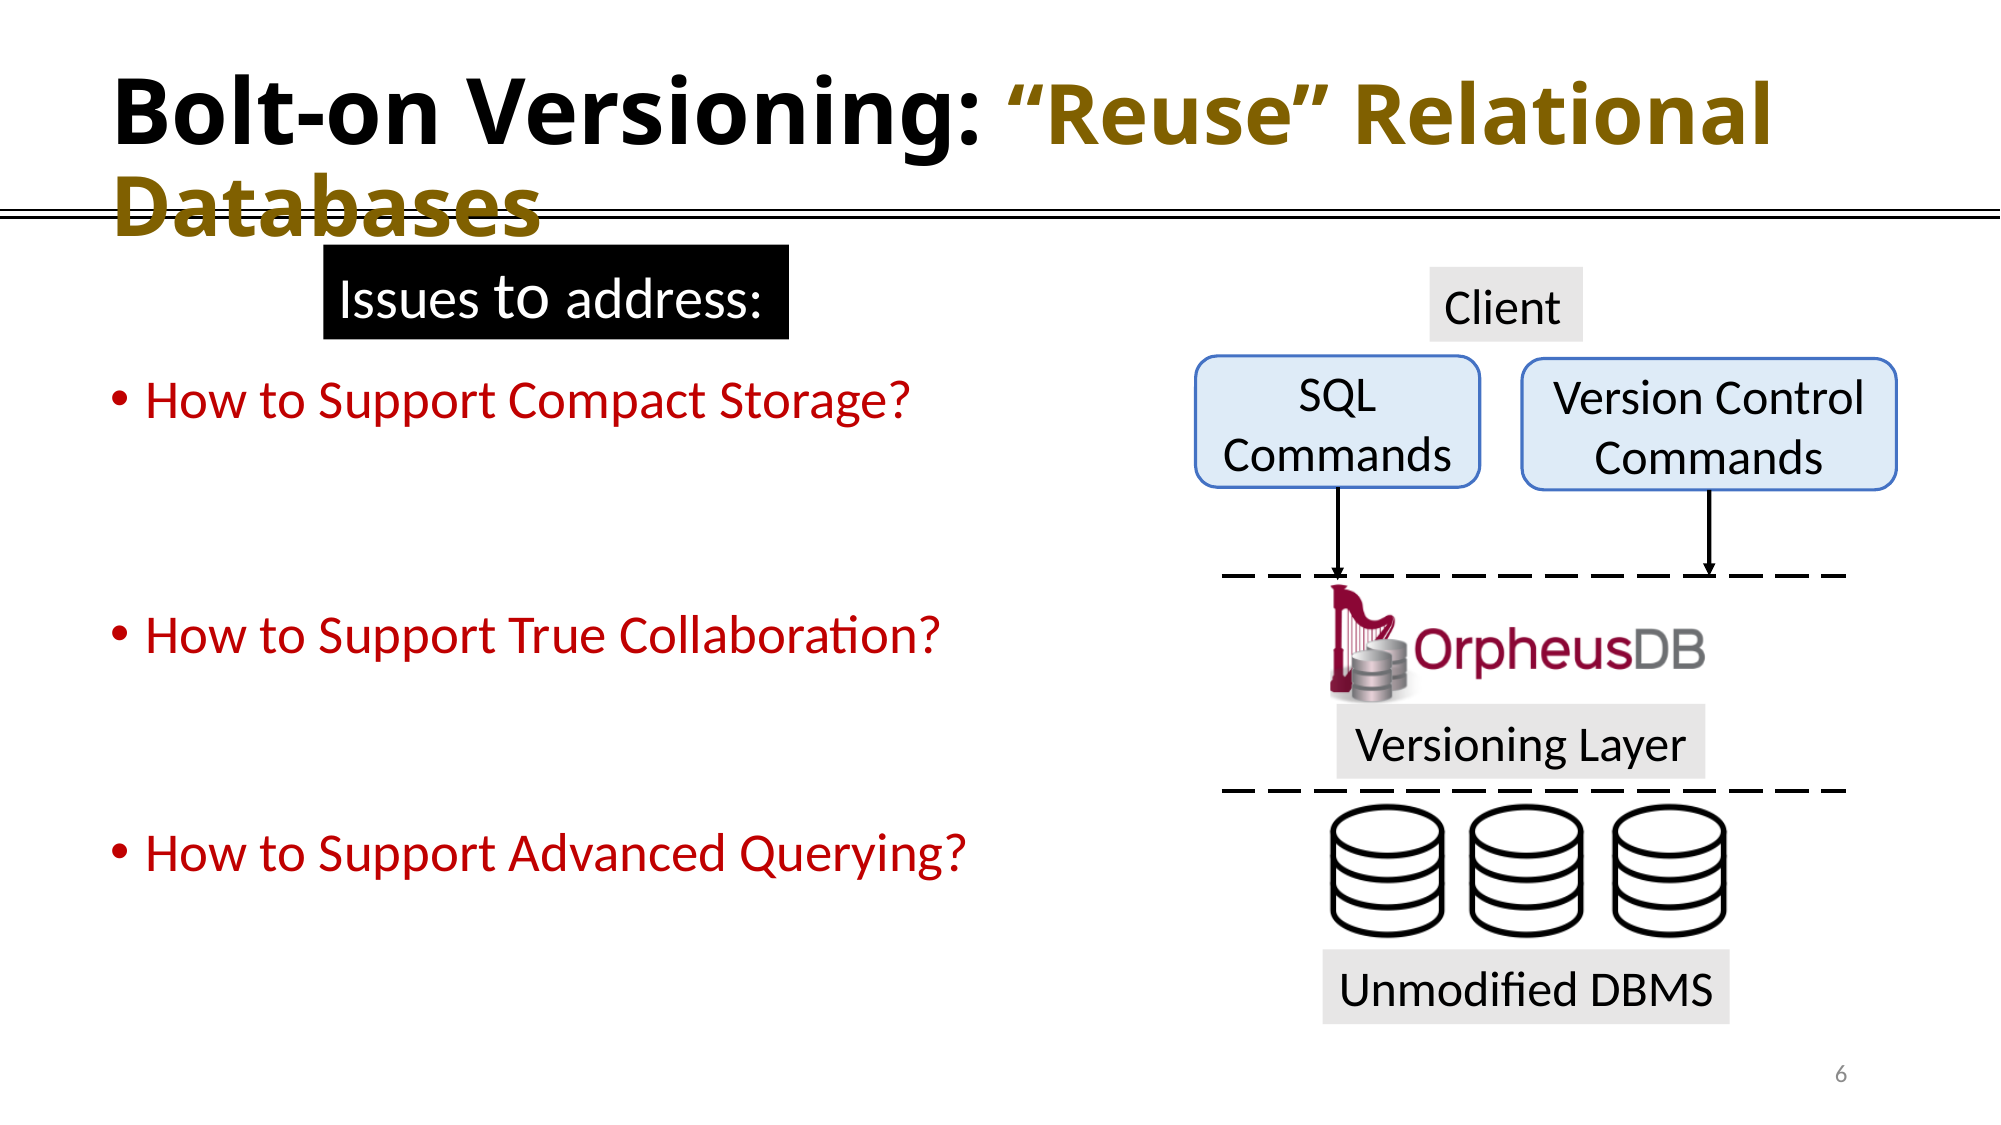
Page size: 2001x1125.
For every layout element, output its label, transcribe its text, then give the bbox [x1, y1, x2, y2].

text_box Versioning Layer [1336, 712, 1706, 779]
picture [1330, 577, 1712, 712]
picture [1601, 798, 1738, 944]
text_box SQL Commands [1194, 354, 1481, 489]
title Bolt-on Versioning: “Reuse” Relational Databases [95, 51, 1935, 209]
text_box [0, 209, 2000, 218]
text_box Client [1429, 269, 1583, 342]
title Bolt-on Versioning: “Reuse” Relational Databases [95, 218, 1935, 269]
picture [1458, 798, 1595, 944]
slide_number 6 [1412, 1042, 1863, 1103]
text_box Version Control Commands [1520, 357, 1898, 491]
list How to Support Compact Storage? How to Support True Collaboration? Allow branching, checkout, commit, merge How to Support Advanced Querying? Issue query against versioning provenance Identify versions satisfying some property Show aggregate statistics across versions [95, 363, 1905, 1078]
text_box Unmodified DBMS [1322, 949, 1730, 1025]
picture [1319, 798, 1456, 944]
text_box Issues to address: [323, 269, 789, 340]
